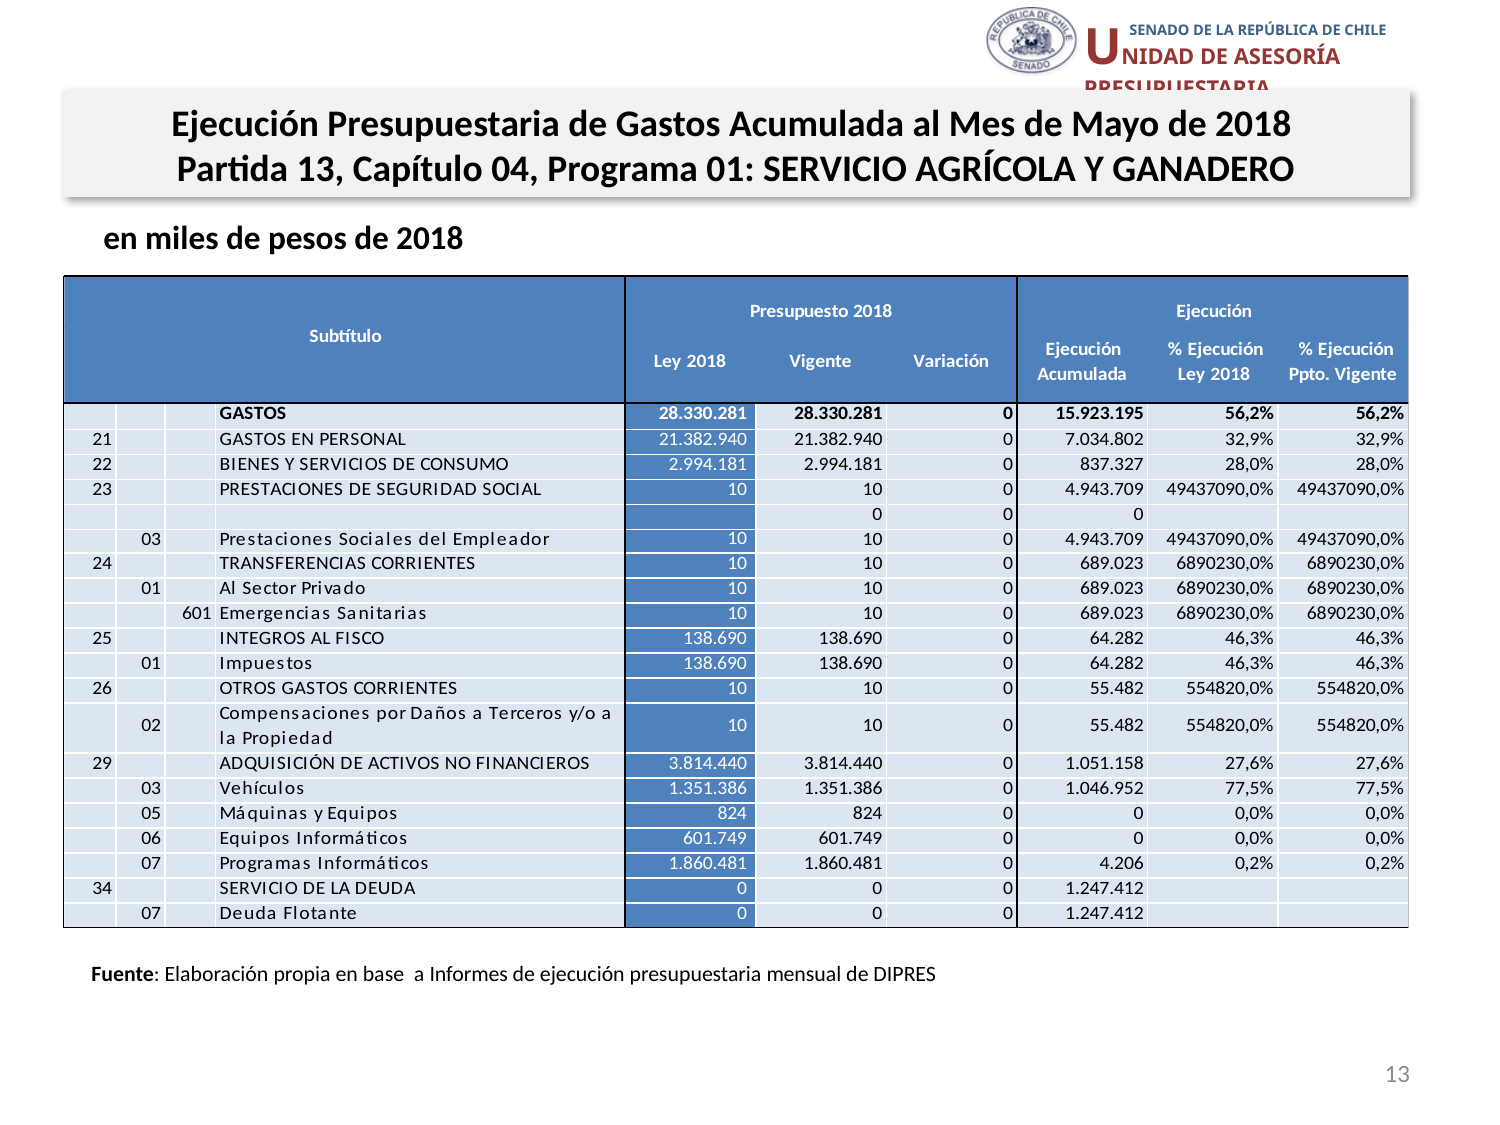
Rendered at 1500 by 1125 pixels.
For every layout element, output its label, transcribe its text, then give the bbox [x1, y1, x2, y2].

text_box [62, 275, 1410, 929]
slide_number 13 [1074, 1042, 1425, 1103]
text_box en miles de pesos de 2018 [88, 208, 1213, 268]
footer Fuente: Elaboración propia en base a Informes de ejecución presupuestaria mensual de DIPRES [76, 952, 1201, 992]
picture [986, 7, 1079, 76]
text_box Ejecución Presupuestaria de Gastos Acumulada al Mes de Mayo de 2018 Partida 13, Capítulo 04, Programa 01: SERVICIO AGRÍCOLA Y GANADERO [62, 90, 1410, 197]
